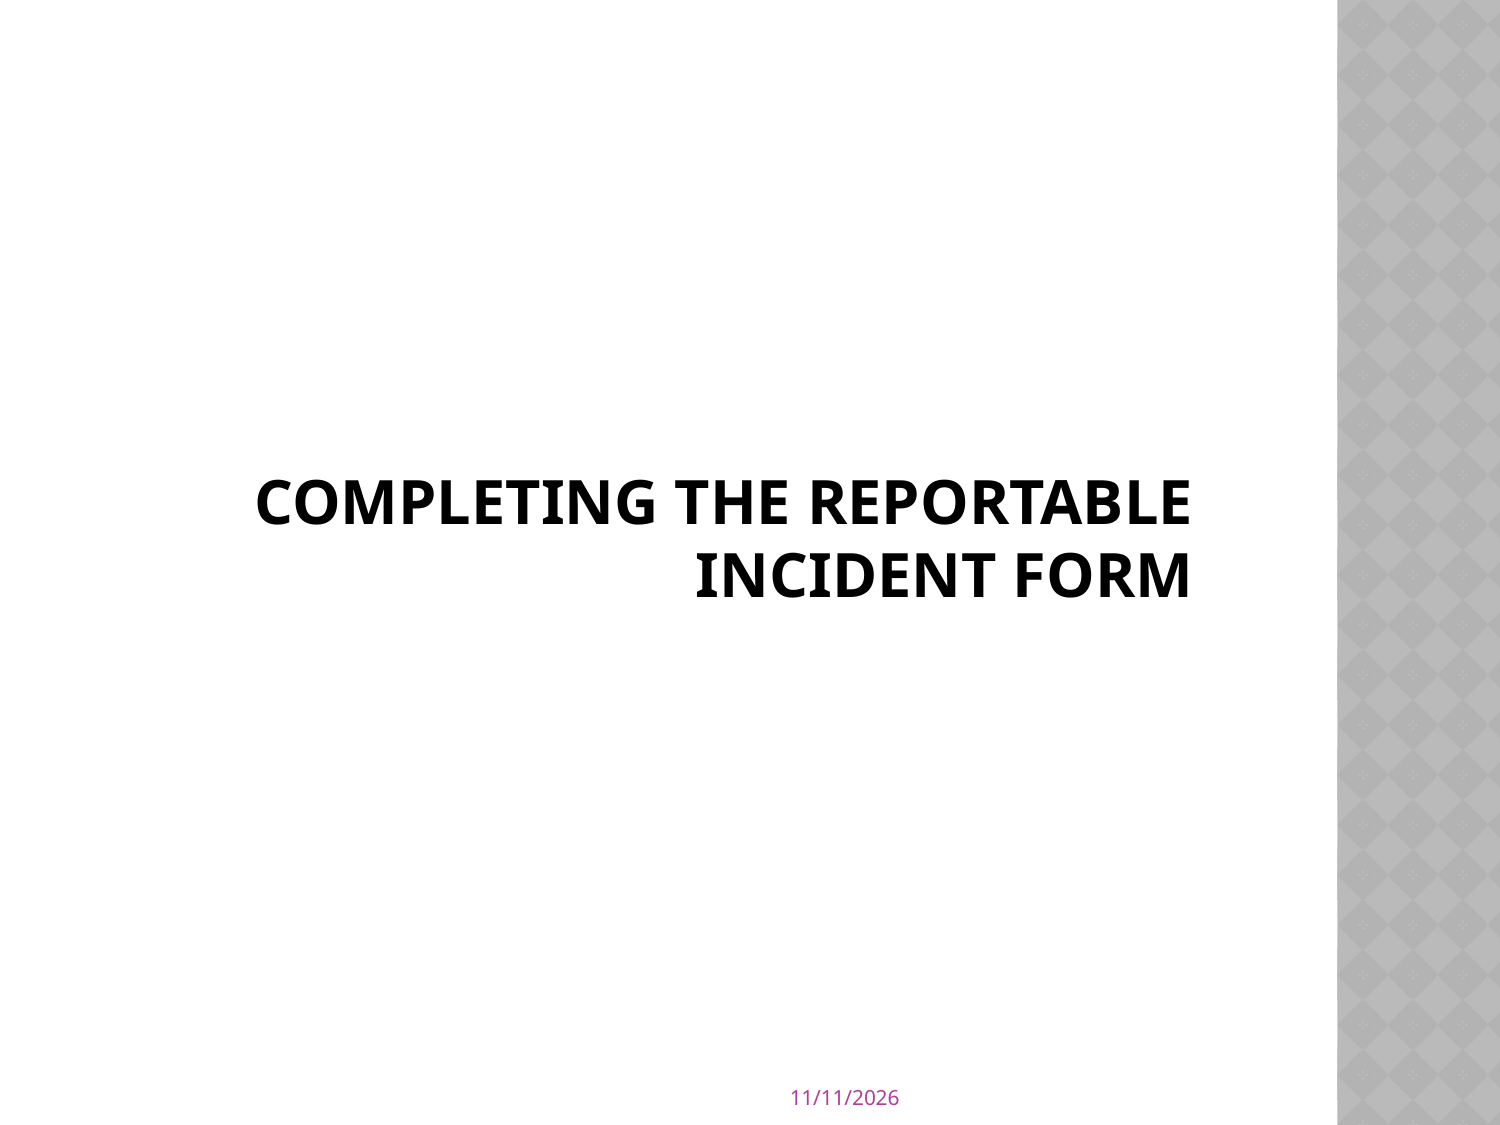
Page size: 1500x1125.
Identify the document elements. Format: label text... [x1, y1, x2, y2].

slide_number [774, 1075, 1104, 1113]
title Completing the Reportable Incident form [174, 462, 1202, 687]
